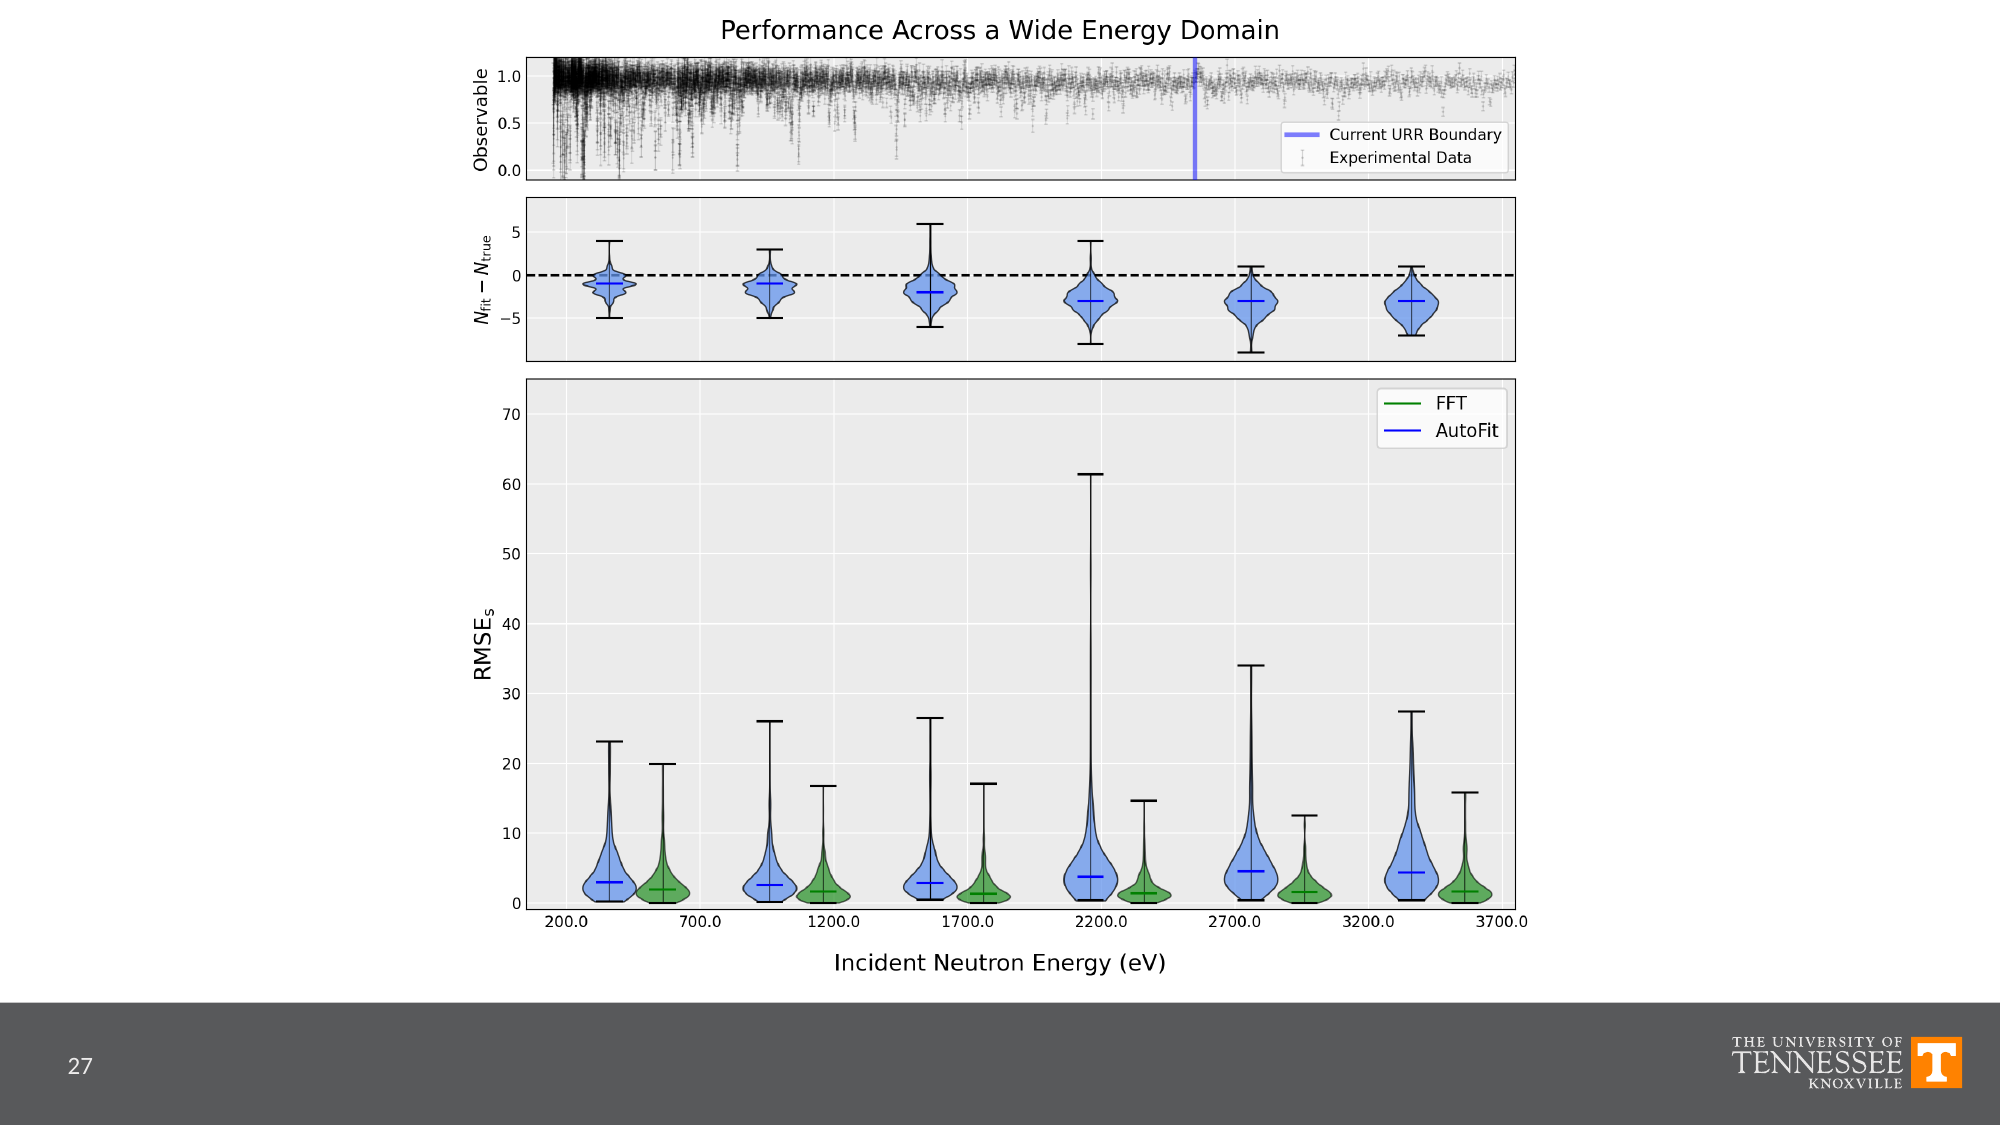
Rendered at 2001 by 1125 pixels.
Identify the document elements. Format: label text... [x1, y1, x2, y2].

slide_number 27 [37, 1042, 109, 1088]
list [453, 0, 1547, 985]
